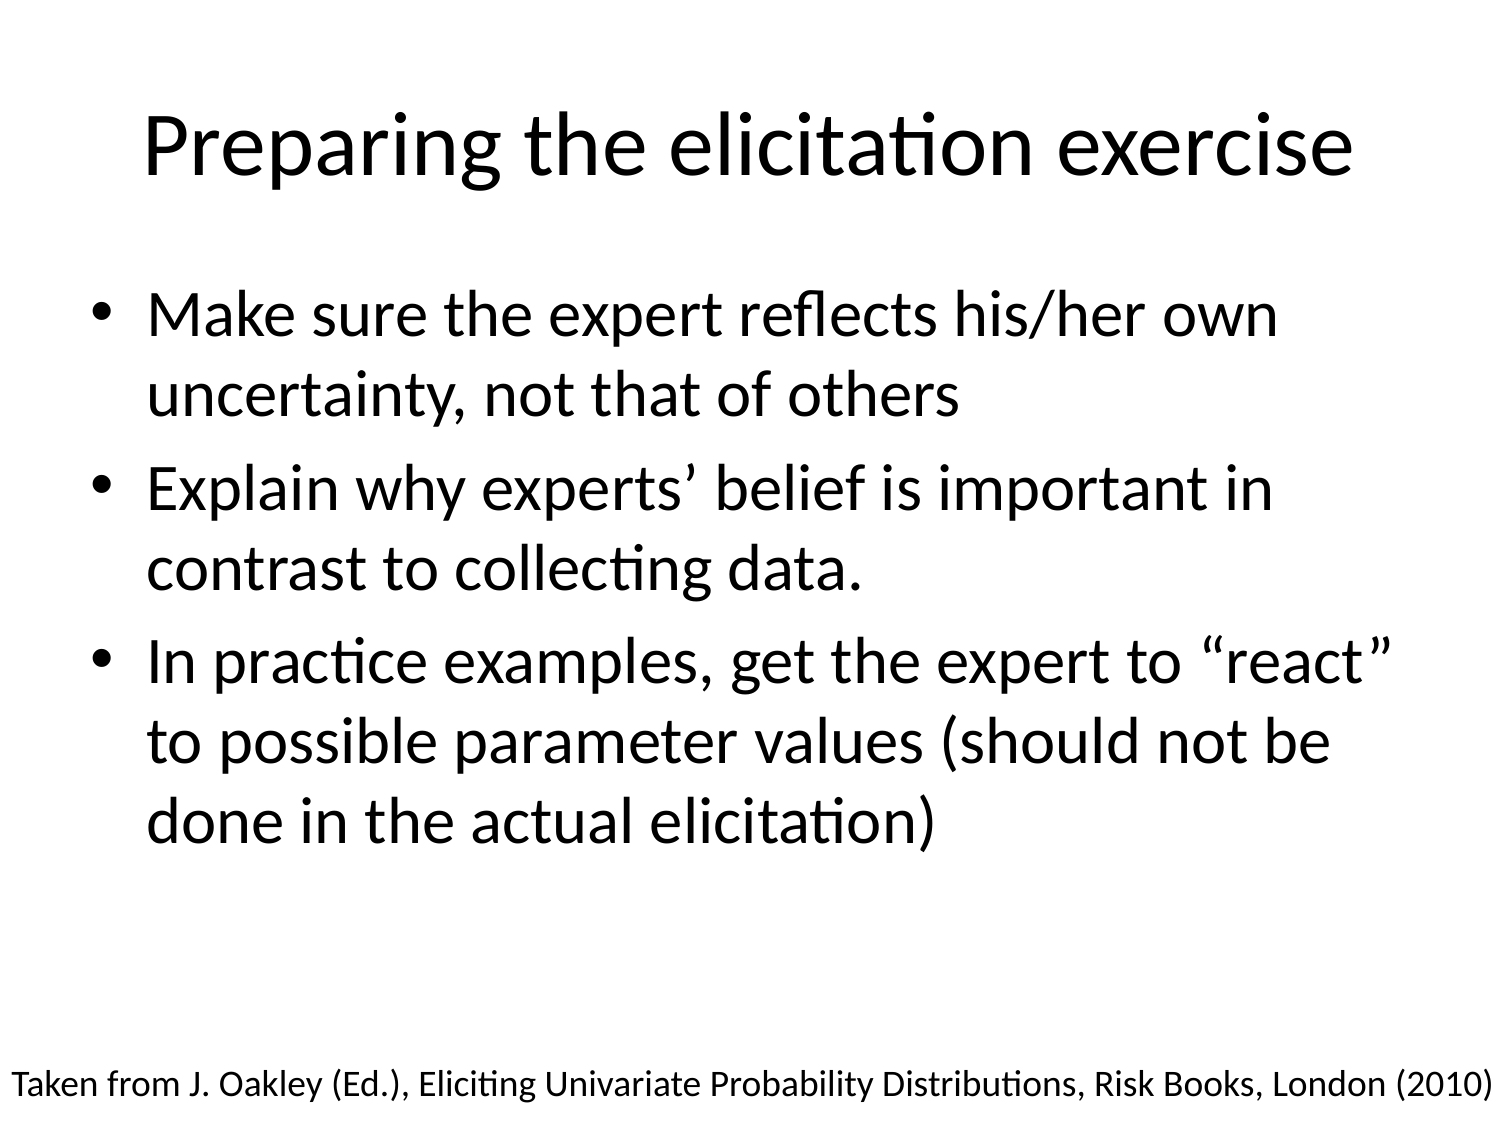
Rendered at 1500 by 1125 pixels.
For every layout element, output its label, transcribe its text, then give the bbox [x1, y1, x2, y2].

title Preparing the elicitation exercise [75, 45, 1425, 233]
list Make sure the expert reflects his/her own uncertainty, not that of others Explain why experts’ belief is important in contrast to collecting data. In practice examples, get the expert to “react” to possible parameter values (should not be done in the actual elicitation) [75, 262, 1425, 1005]
text_box Taken from J. Oakley (Ed.), Eliciting Univariate Probability Distributions, Risk Books, London (2010) [0, 1051, 1500, 1112]
